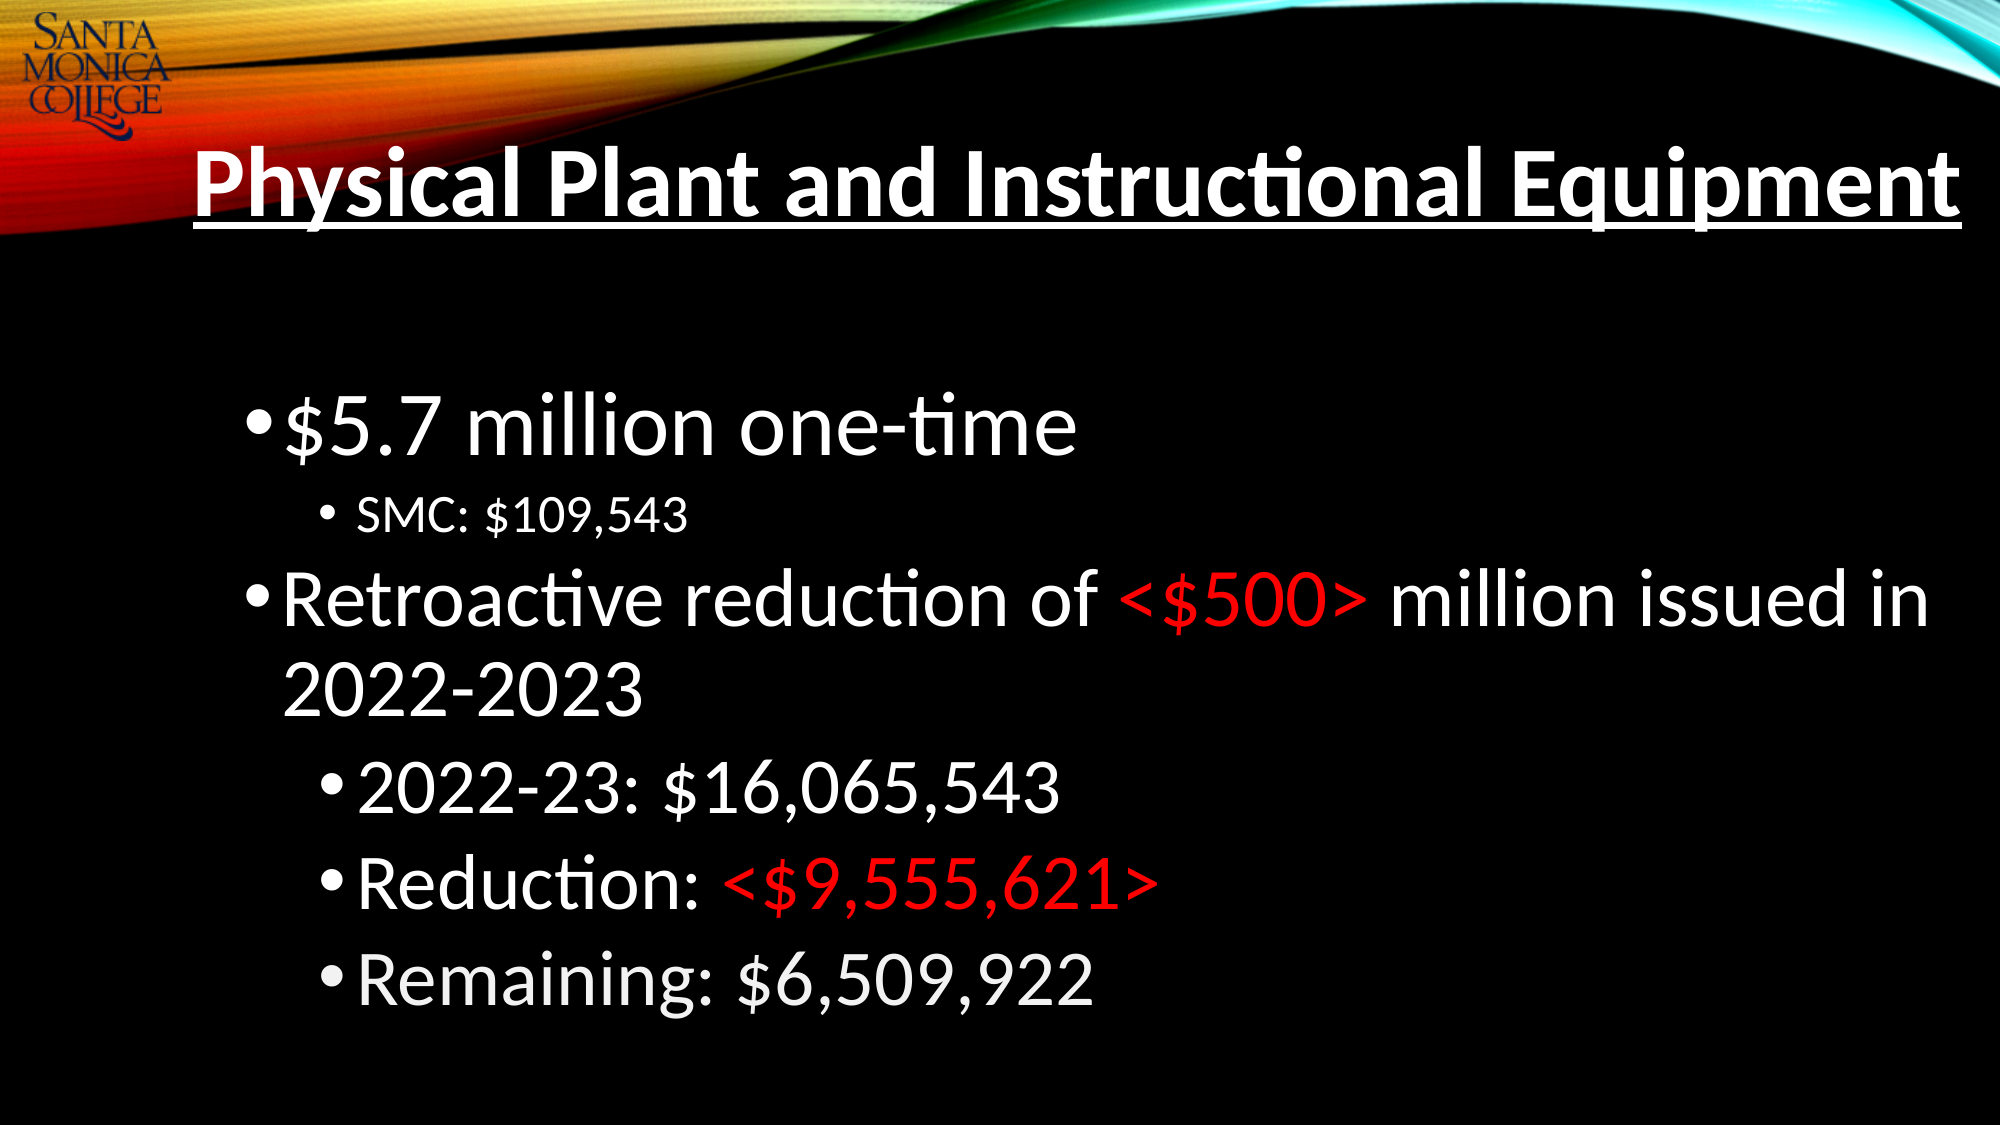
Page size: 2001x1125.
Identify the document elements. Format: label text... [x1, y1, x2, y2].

picture [0, 0, 2000, 237]
list Physical Plant and Instructional Equipment $5.7 million one-time SMC: $109,543 Retroactive reduction of <$500> million issued in 2022-2023 2022-23: $16,065,543 Reduction: <$9,555,621> Remaining: $6,509,922 [78, 122, 2000, 1064]
